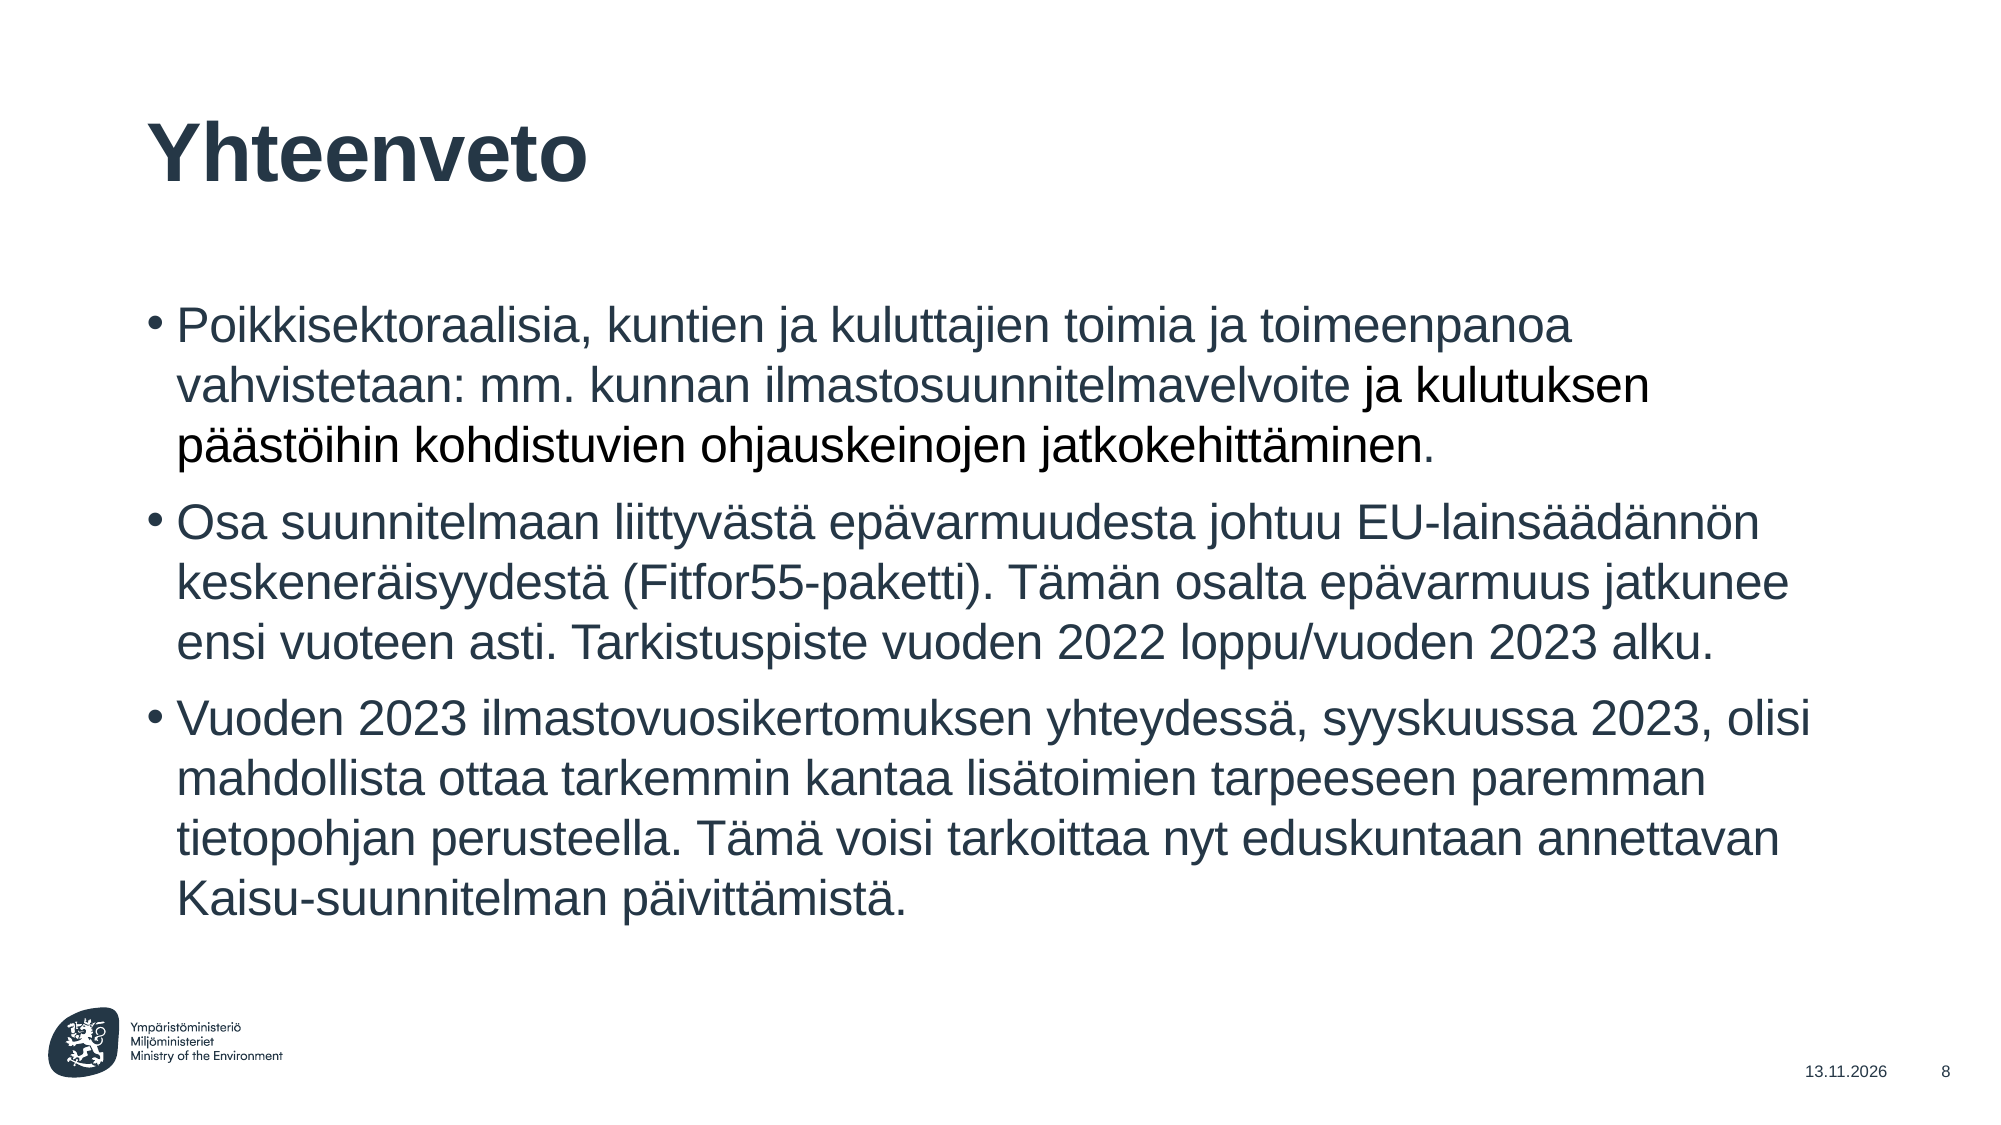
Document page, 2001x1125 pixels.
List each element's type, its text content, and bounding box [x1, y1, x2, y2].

list Poikkisektoraalisia, kuntien ja kuluttajien toimia ja toimeenpanoa vahvistetaan: mm. kunnan ilmastosuunnitelmavelvoite ja kulutuksen päästöihin kohdistuvien ohjauskeinojen jatkokehittäminen. Osa suunnitelmaan liittyvästä epävarmuudesta johtuu EU-lainsäädännön keskeneräisyydestä (Fitfor55-paketti). Tämän osalta epävarmuus jatkunee ensi vuoteen asti. Tarkistuspiste vuoden 2022 loppu/vuoden 2023 alku. Vuoden 2023 ilmastovuosikertomuksen yhteydessä, syyskuussa 2023, olisi mahdollista ottaa tarkemmin kantaa lisätoimien tarpeeseen paremman tietopohjan perusteella. Tämä voisi tarkoittaa nyt eduskuntaan annettavan Kaisu-suunnitelman päivittämistä. [146, 292, 1854, 902]
title Yhteenveto [146, 109, 1854, 292]
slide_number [1785, 1054, 1908, 1088]
slide_number 8 [1910, 1054, 1982, 1088]
